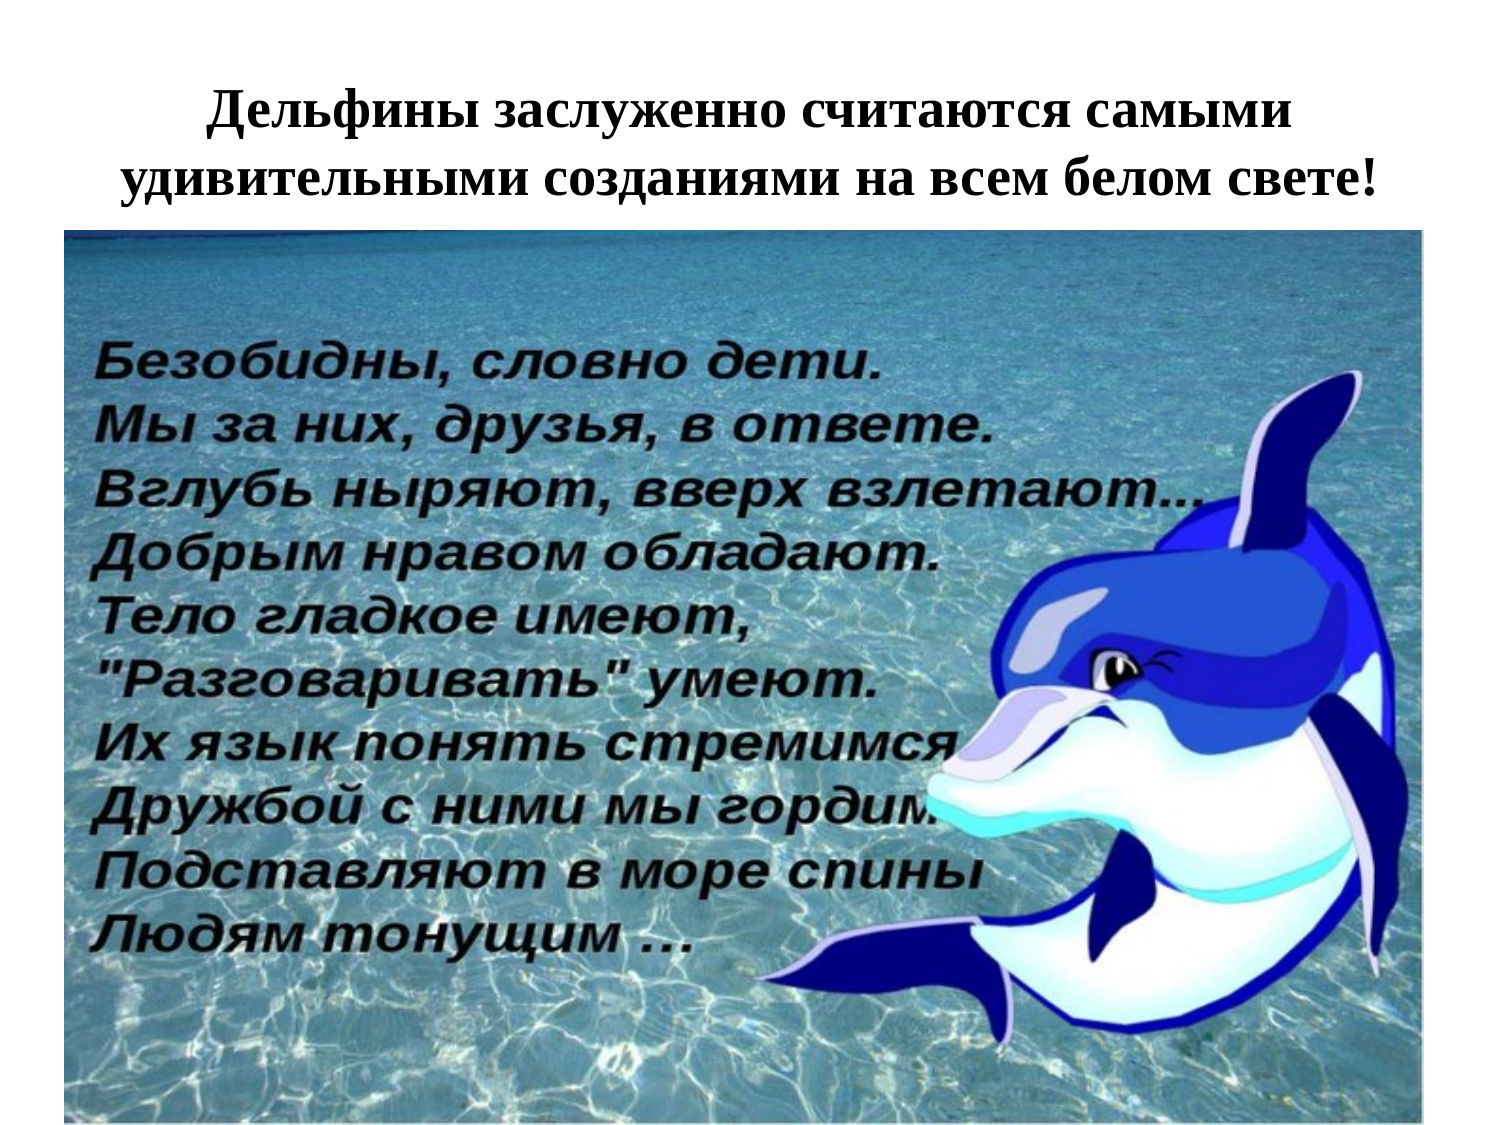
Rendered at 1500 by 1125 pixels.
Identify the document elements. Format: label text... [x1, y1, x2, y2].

title Дельфины заслуженно считаются самыми удивительными созданиями на всем белом свете! [75, 45, 1425, 231]
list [64, 229, 1424, 1125]
